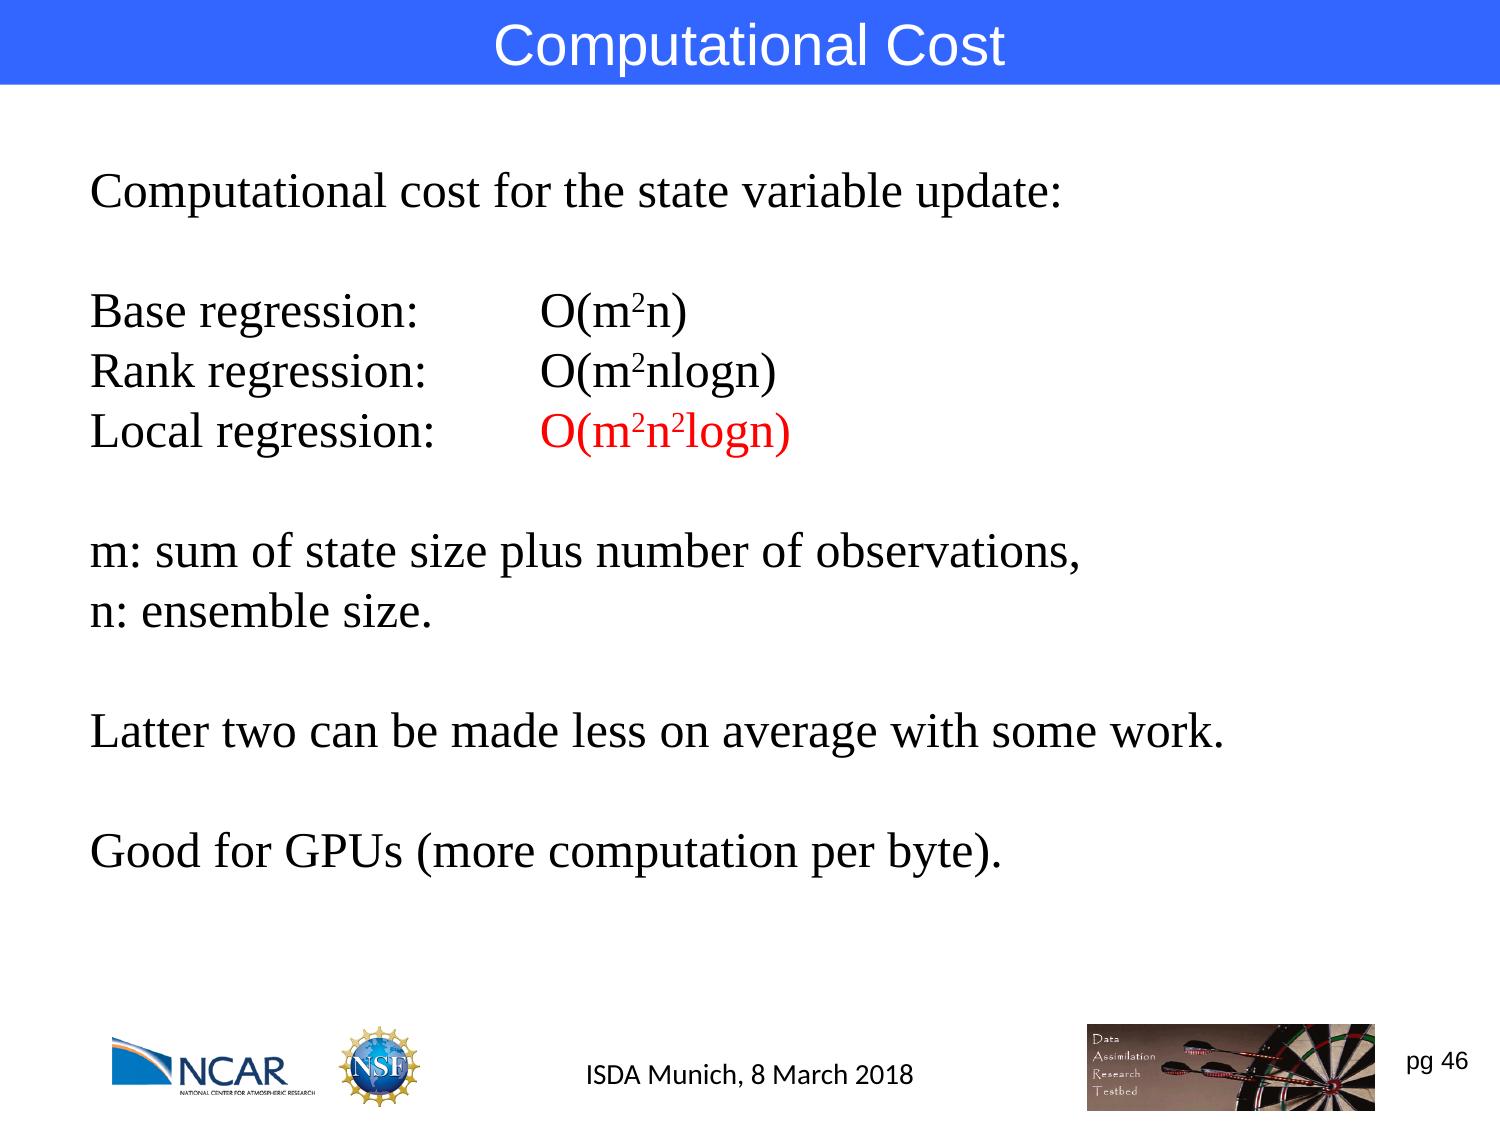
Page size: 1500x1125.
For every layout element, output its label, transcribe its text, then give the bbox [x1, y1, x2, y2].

text_box Computational Cost [0, 0, 1500, 85]
text_box Computational cost for the state variable update: Base regression: O(m2n) Rank regression: O(m2nlogn) Local regression: O(m2n2logn) m: sum of state size plus number of observations, n: ensemble size. Latter two can be made less on average with some work. Good for GPUs (more computation per byte). [74, 149, 1438, 1125]
